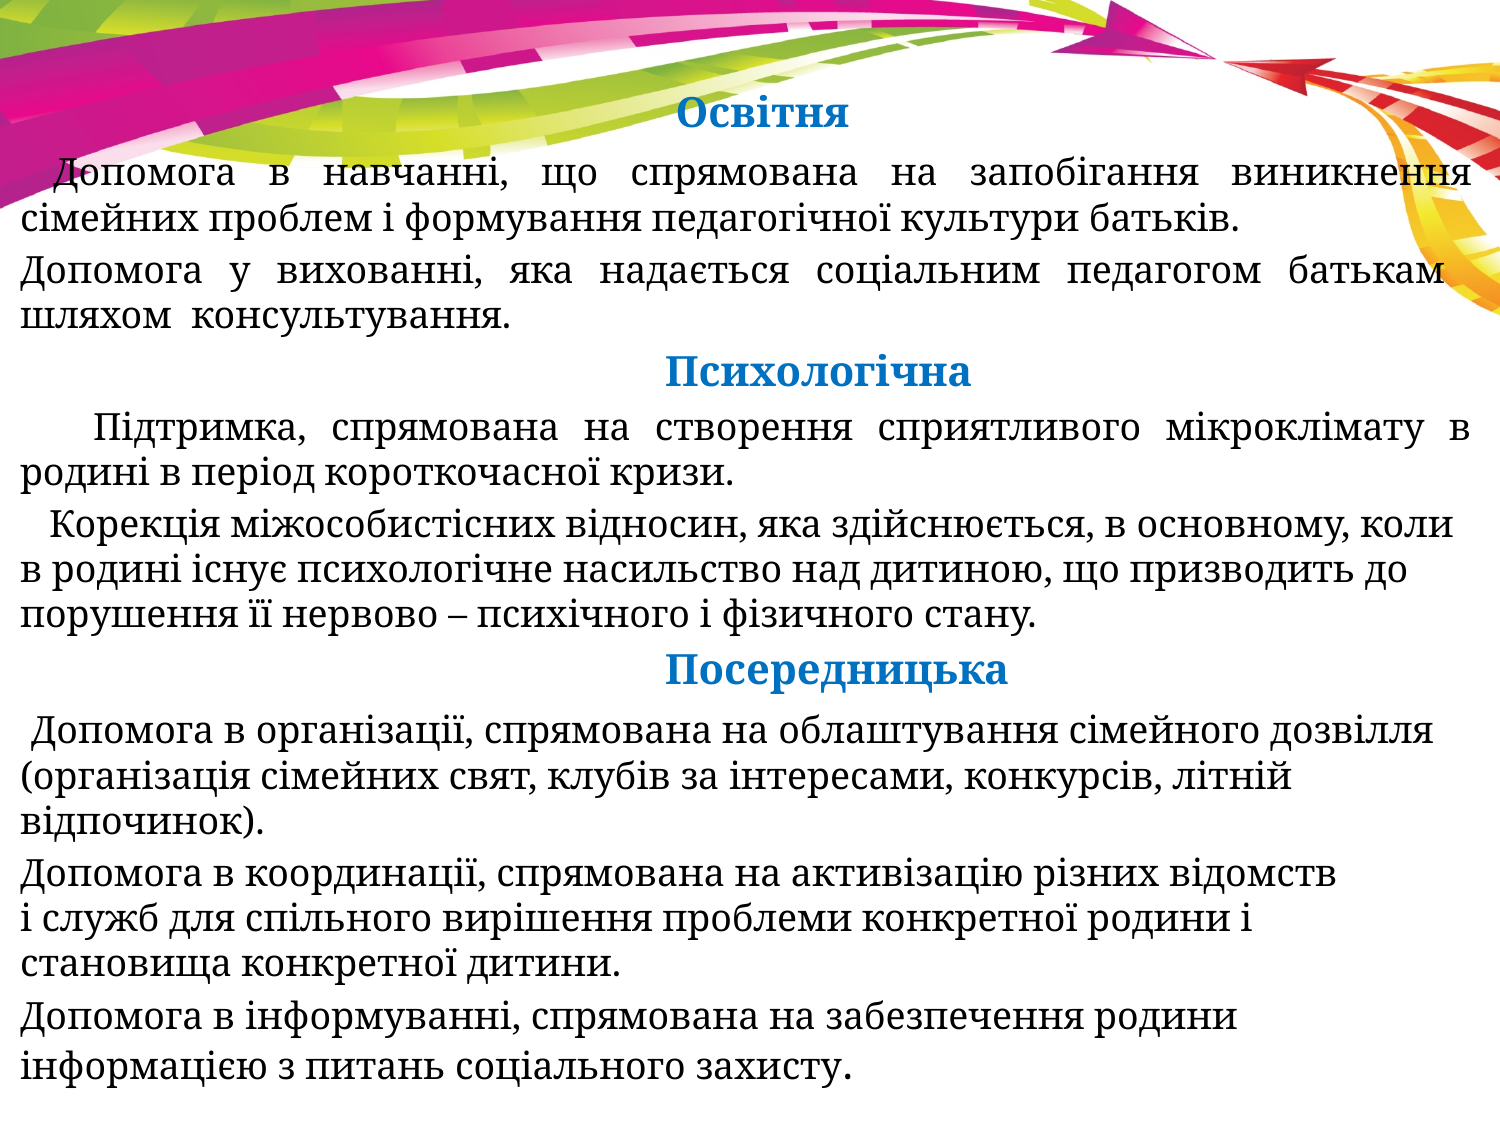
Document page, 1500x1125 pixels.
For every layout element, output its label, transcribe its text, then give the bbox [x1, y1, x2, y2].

picture [0, 0, 1500, 1124]
list Освітня Допомога в навчанні, що спрямована на запобігання виникнення сімейних проблем і формування педагогічної культури батьків. Допомога у вихованні, яка надається соціальним педагогом батькам шляхом консультування. Психологічна Підтримка, спрямована на створення сприятливого мікроклімату в родині в період короткочасної кризи. Корекція міжособистісних відносин, яка здійснюється, в основному, коли в родині існує психологічне насильство над дитиною, що призводить до порушення її нервово – психічного і фізичного стану. Посередницька Допомога в організації, спрямована на облаштування сімейного дозвілля (організація сімейних свят, клубів за інтересами, конкурсів, літній відпочинок). Допомога в координації, спрямована на активізацію різних відомств і служб для спільного вирішення проблеми конкретної родини і становища конкретної дитини. Допомога в інформуванні, спрямована на забезпечення родини інформацією з питань соціального захисту. [5, 78, 1488, 1125]
